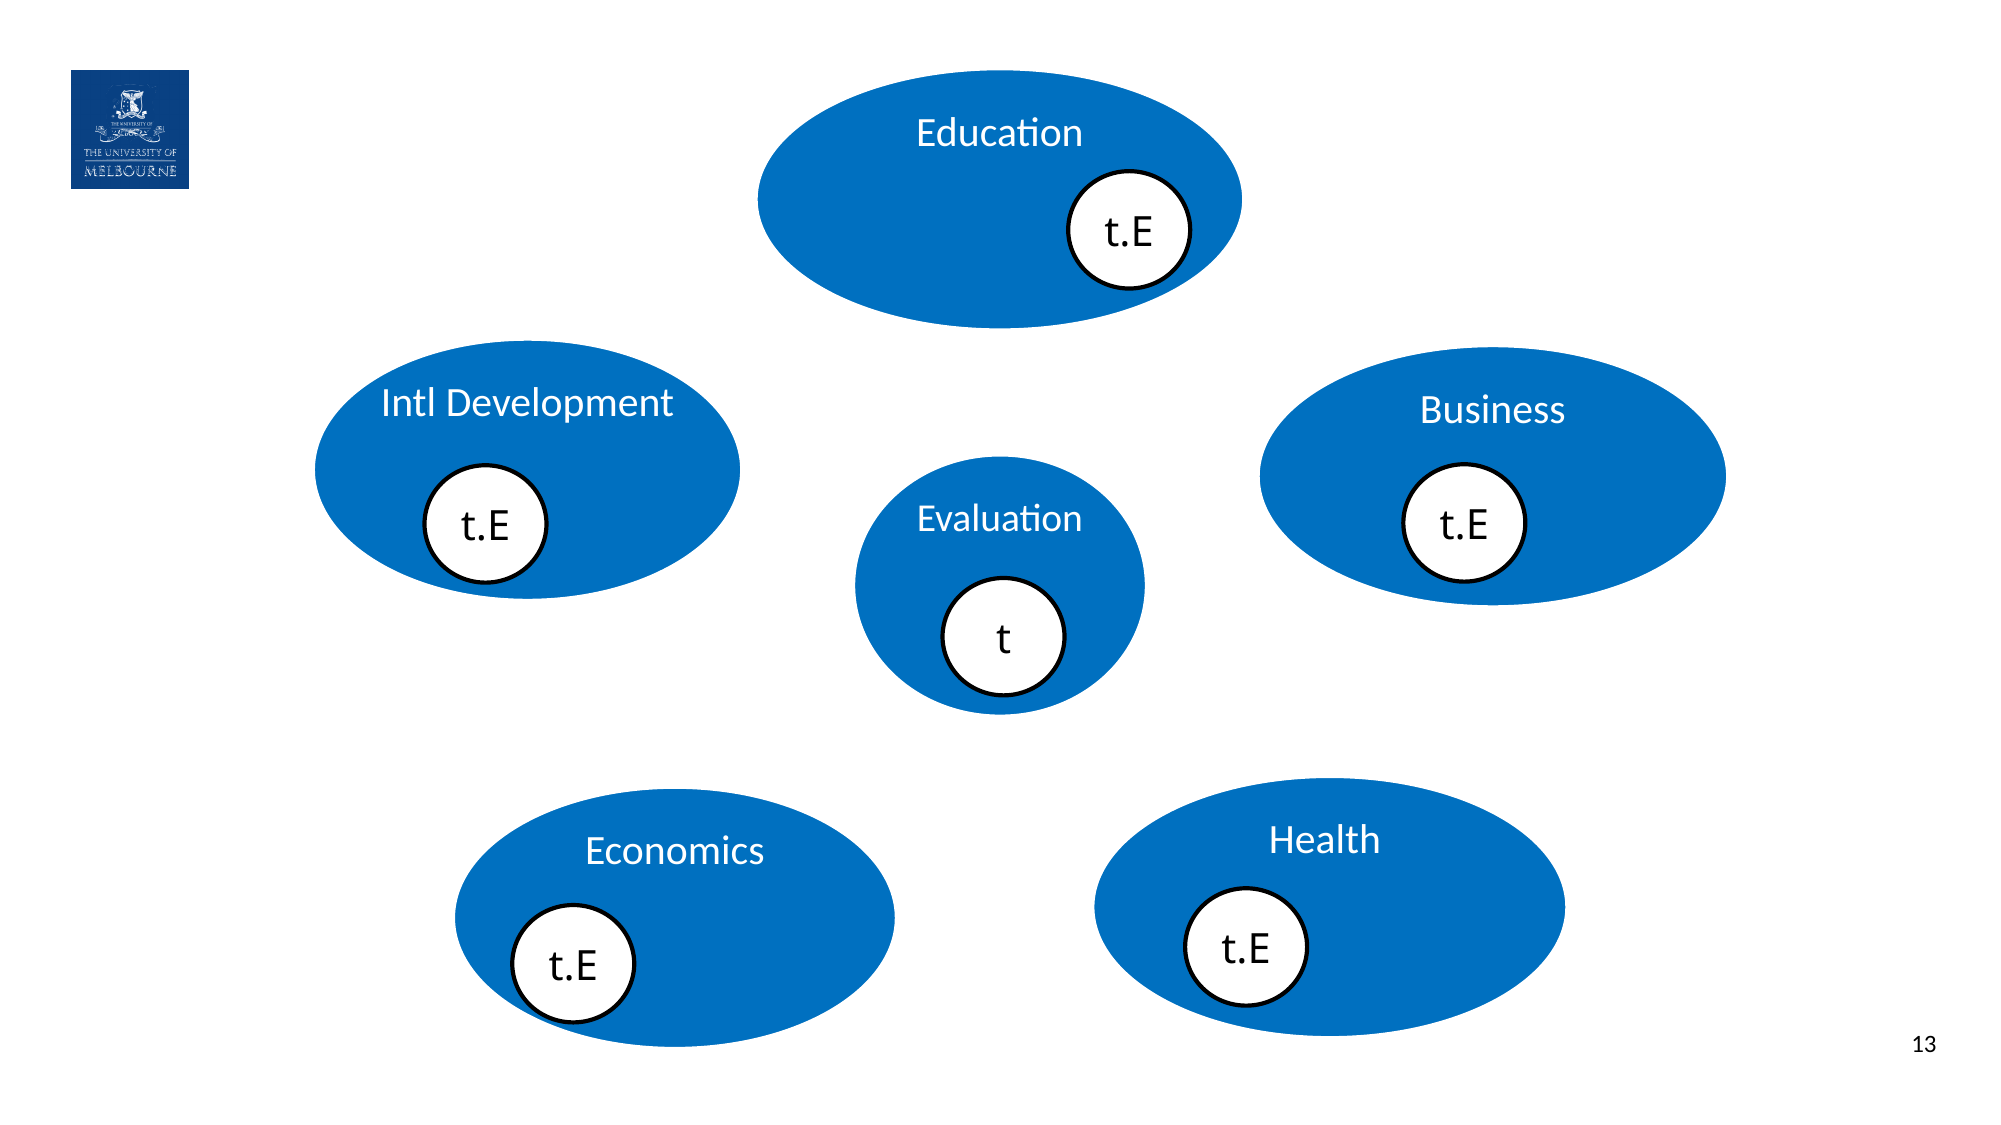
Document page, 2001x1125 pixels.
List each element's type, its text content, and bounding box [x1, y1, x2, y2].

slide_number 13 [1797, 1012, 1937, 1073]
picture [71, 70, 189, 189]
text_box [313, 69, 1728, 1048]
